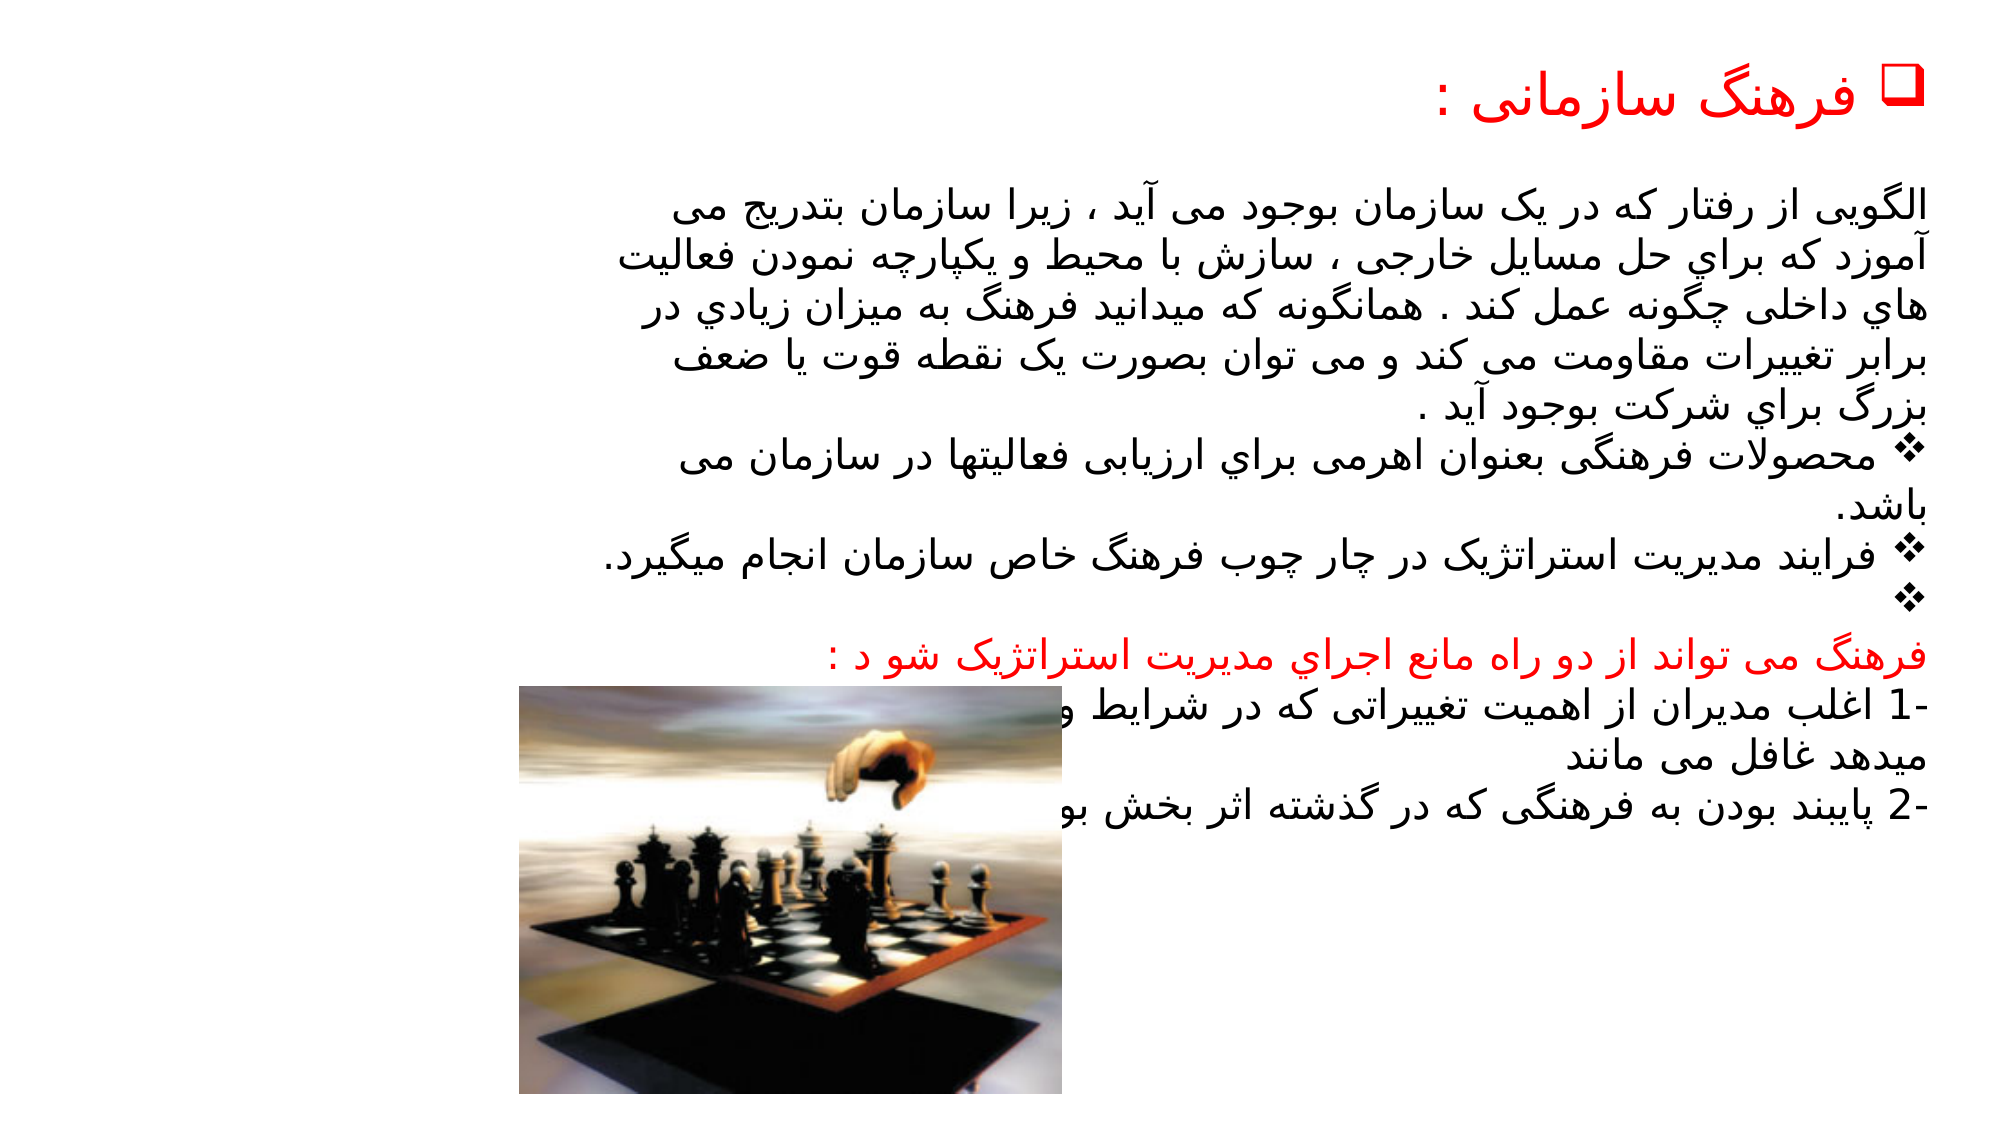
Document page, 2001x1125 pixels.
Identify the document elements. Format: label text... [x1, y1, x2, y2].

picture [519, 686, 1062, 1094]
text_box فرهنگ سازمانی : الگویی از رفتار که در یک سازمان بوجود می آید ، زیرا سازمان بتدریج می آموزد که براي حل مسایل خارجی ، سازش با محیط و یکپارچه نمودن فعالیت هاي داخلی چگونه عمل کند . همانگونه که میدانید فرهنگ به میزان زیادي در برابر تغییرات مقاومت می کند و می توان بصورت یک نقطه قوت یا ضعف بزرگ براي شرکت بوجود آید . محصولات فرهنگی بعنوان اهرمی براي ارزیابی فعالیتها در سازمان می باشد. فرایند مدیریت استراتژیک در چار چوب فرهنگ خاص سازمان انجام میگیرد. فرهنگ می تواند از دو راه مانع اجراي مدیریت استراتژیک شو د : -1 اغلب مدیران از اهمیت تغییراتی که در شرایط و محیط خارج سازمان رخ میدهد غافل می مانند -2 پایبند بودن به فرهنگی که در گذشته اثر بخش بود . [584, 0, 1945, 986]
